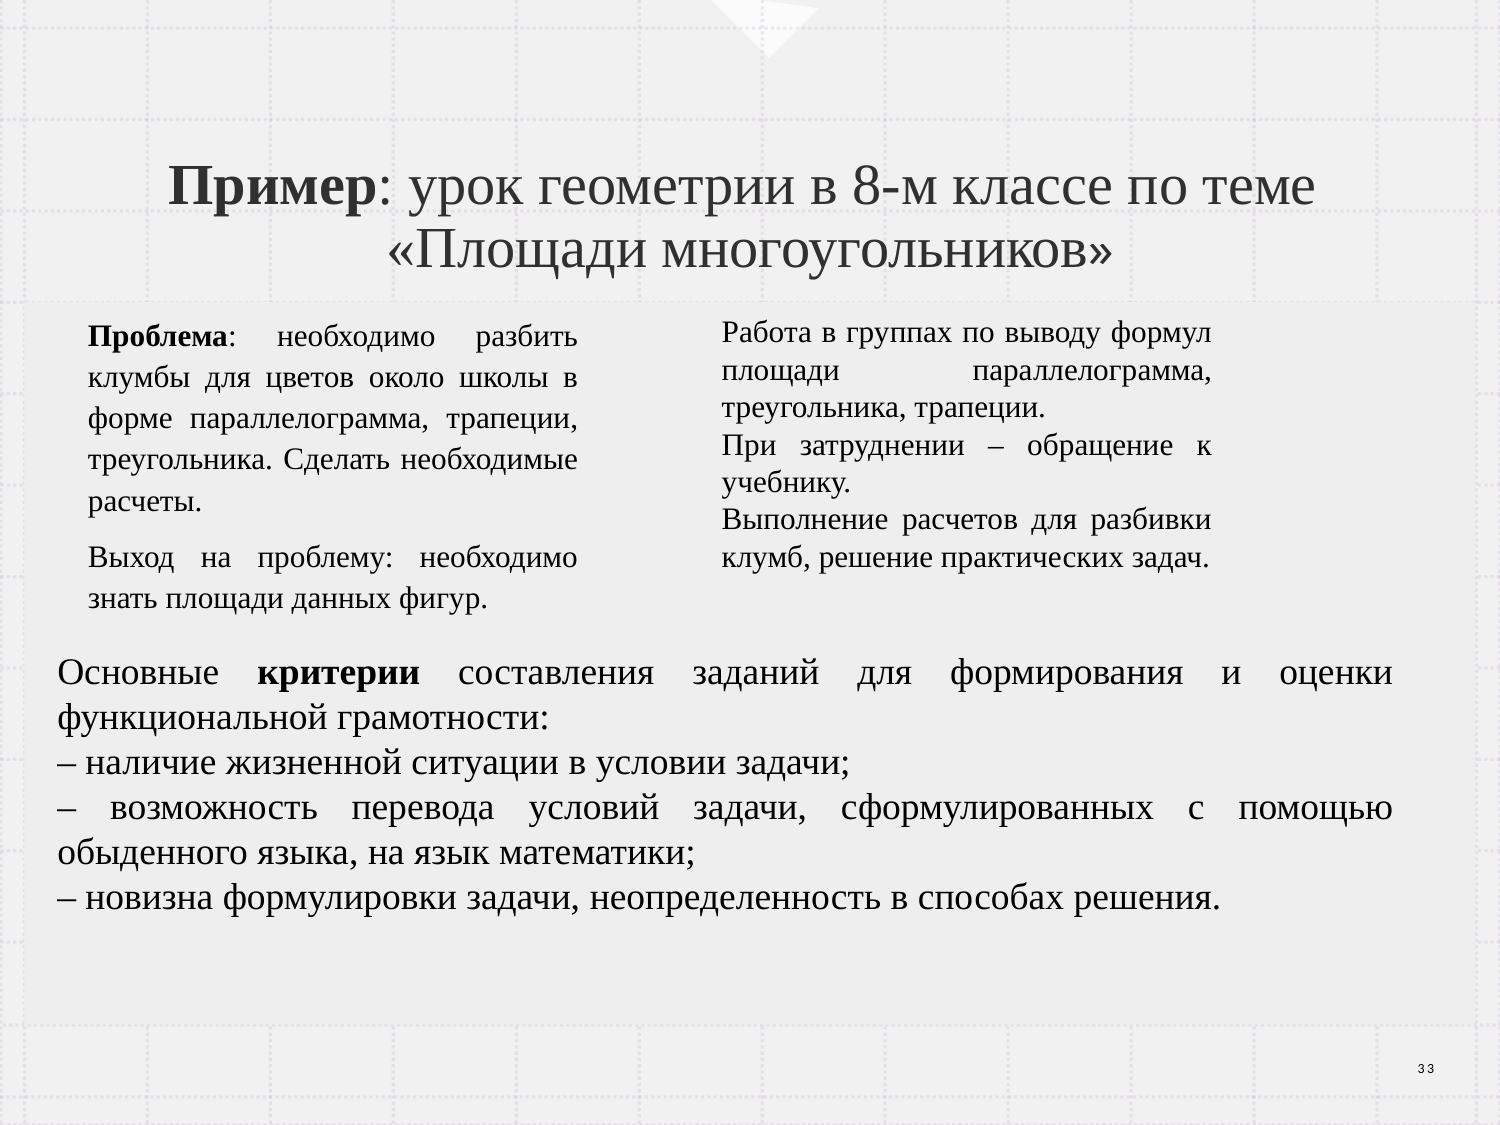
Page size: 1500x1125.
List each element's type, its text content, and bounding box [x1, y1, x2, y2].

slide_number 33 [1376, 1037, 1476, 1098]
title Пример: урок геометрии в 8-м классе по теме «Площади многоугольников» [42, 226, 1458, 322]
text_box Работа в группах по выводу формул площади параллелограмма, треугольника, трапеции. При затруднении – обращение к учебнику. Выполнение расчетов для разбивки клумб, решение практических задач. [706, 303, 1227, 581]
text_box Основные критерии составления заданий для формирования и оценки функциональной грамотности: – наличие жизненной ситуации в условии задачи; – возможность перевода условий задачи, сформулированных с помощью обыденного языка, на язык математики; – новизна формулировки задачи, неопределенность в способах решения. [42, 639, 1409, 925]
list Проблема: необходимо разбить клумбы для цветов около школы в форме параллелограмма, трапеции, треугольника. Сделать необходимые расчеты. Выход на проблему: необходимо знать площади данных фигур. [73, 304, 594, 622]
